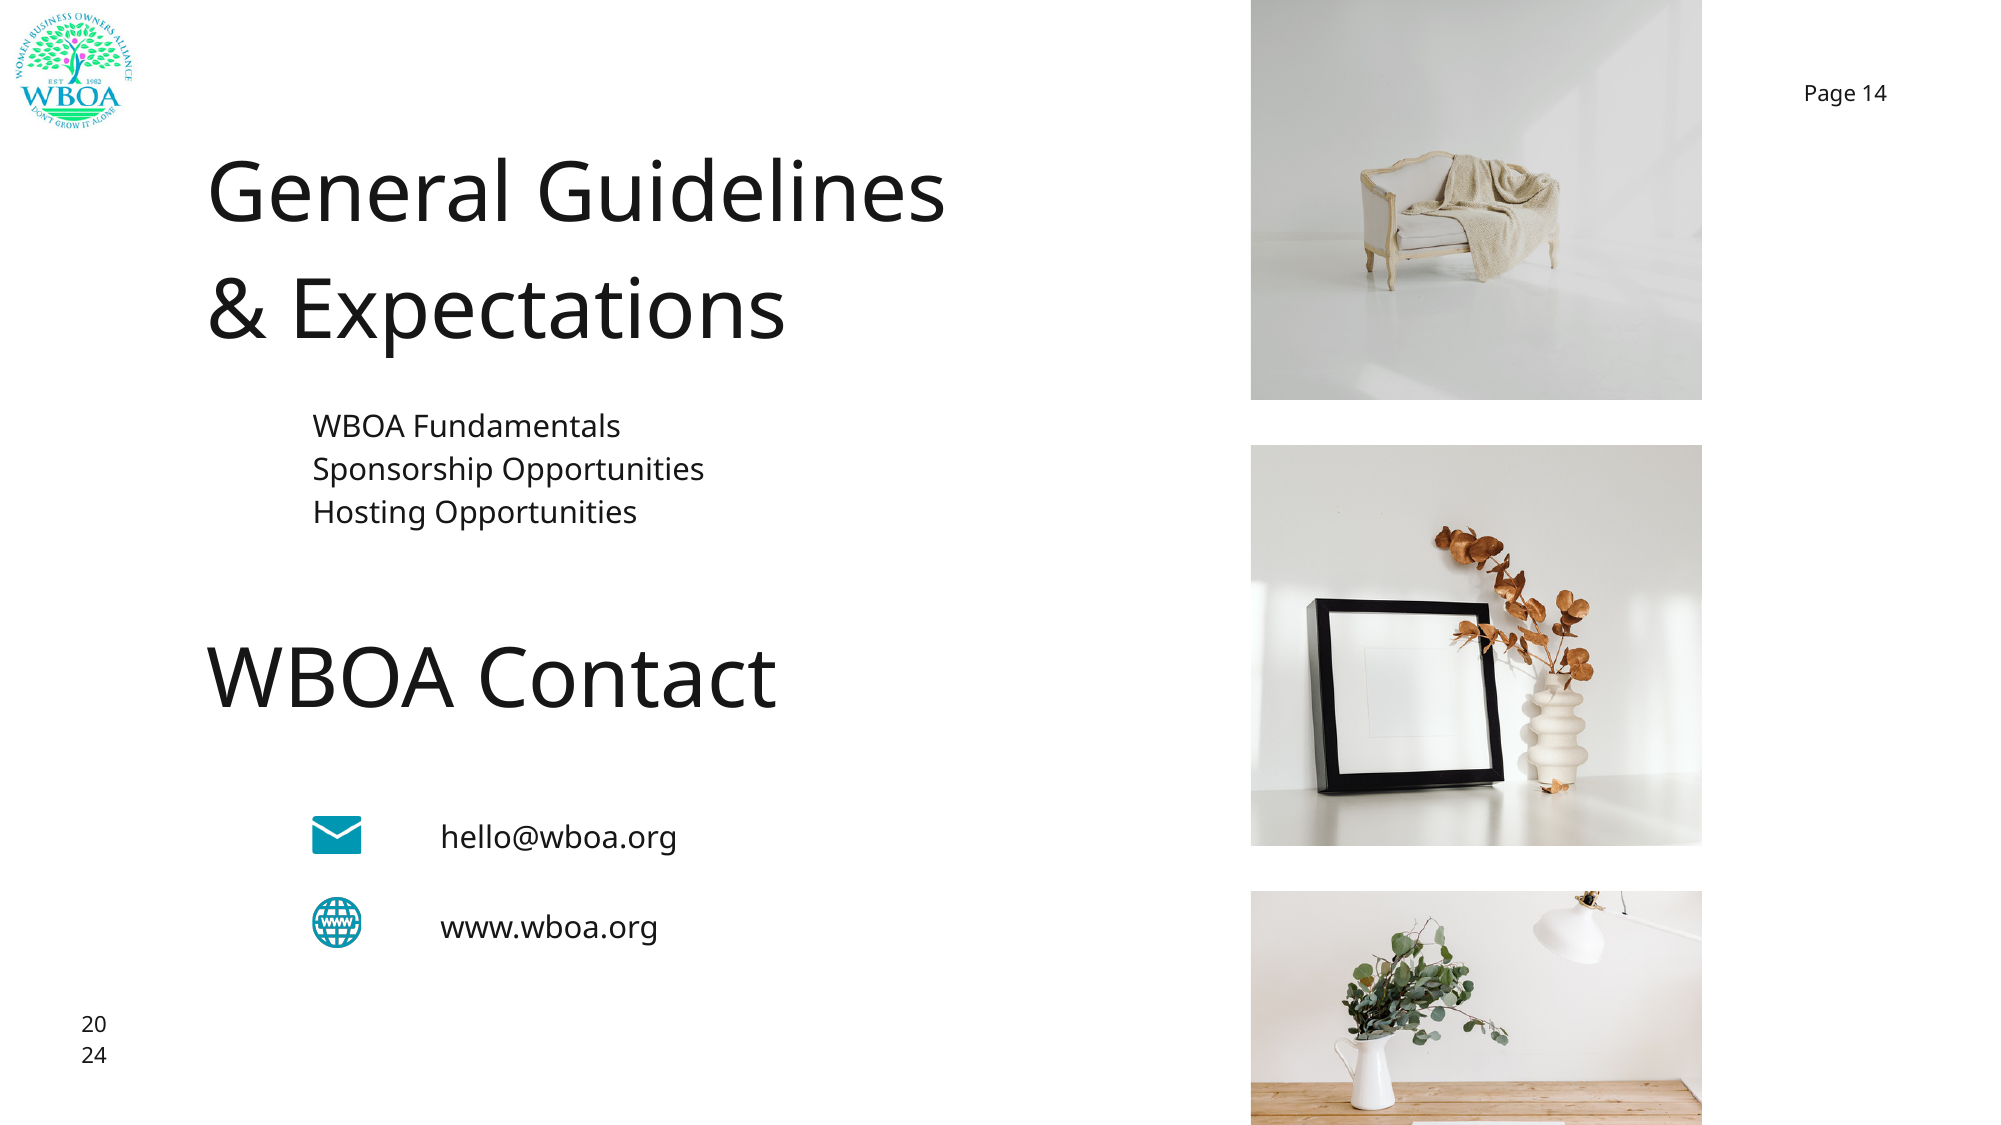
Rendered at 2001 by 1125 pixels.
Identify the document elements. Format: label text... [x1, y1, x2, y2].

text_box WBOA Contact [206, 607, 966, 724]
text_box WBOA Fundamentals Sponsorship Opportunities Hosting Opportunities [312, 399, 936, 574]
text_box 20 24 [47, 1006, 107, 1069]
text_box [1250, 891, 1702, 1125]
text_box www.wboa.org [440, 901, 1064, 945]
text_box [1250, 445, 1702, 846]
text_box Page 14 [1761, 74, 1888, 106]
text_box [8, 8, 137, 134]
text_box [312, 816, 362, 855]
text_box [312, 897, 362, 948]
text_box [1250, 0, 1702, 400]
text_box General Guidelines & Expectations [206, 121, 966, 355]
text_box hello@wboa.org [440, 811, 1064, 855]
